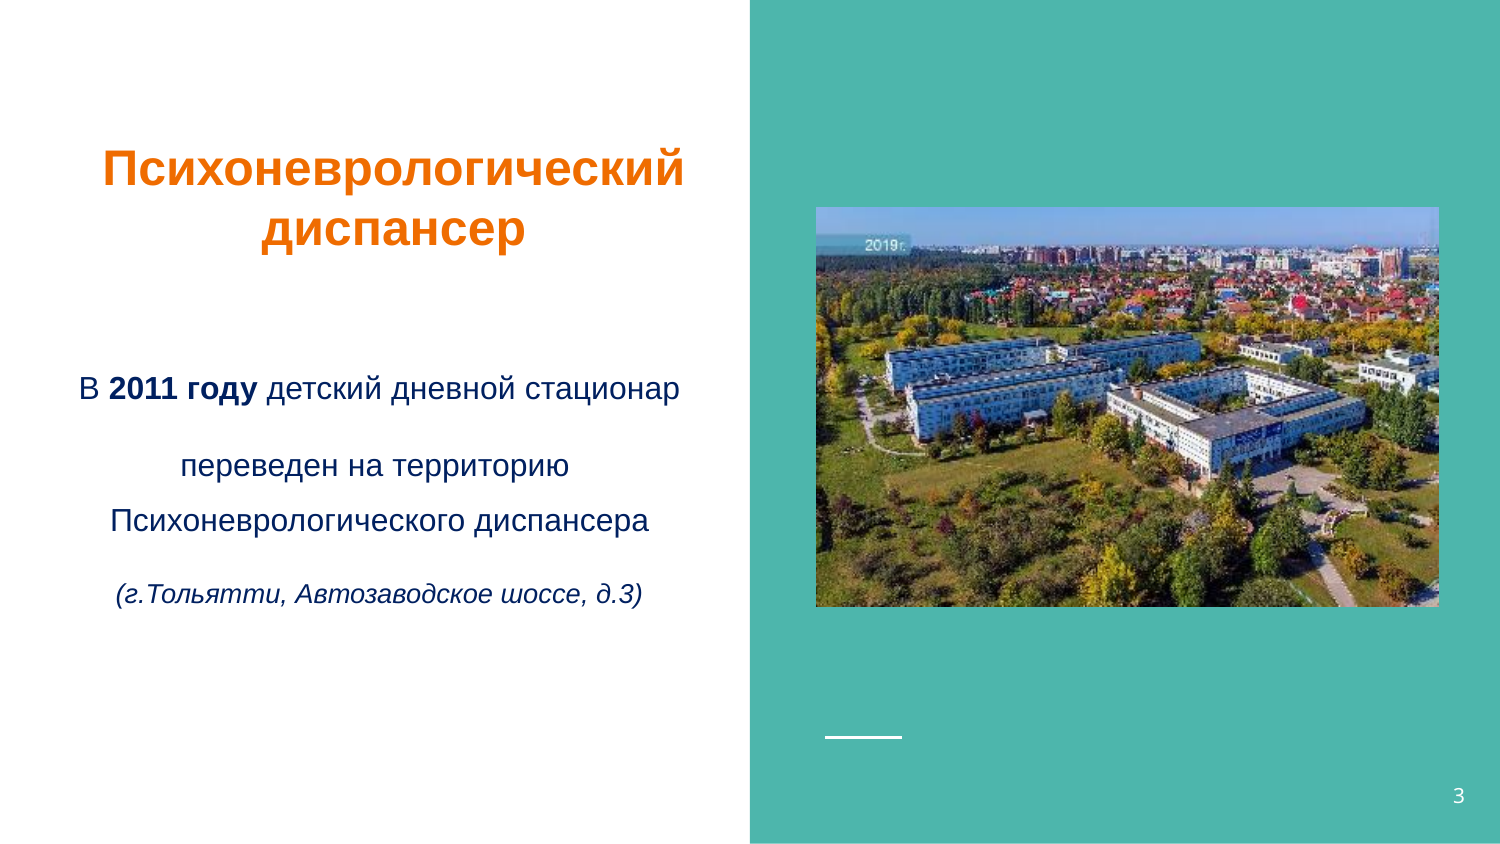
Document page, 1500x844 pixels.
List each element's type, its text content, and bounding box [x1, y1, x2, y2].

title Психоневрологический диспансер [62, 87, 726, 271]
slide_number 3 [1389, 764, 1480, 830]
picture [816, 207, 1440, 608]
subtitle В 2011 году детский дневной стационар переведен на территорию Психоневрологического диспансера (г.Тольятти, Автозаводское шоссе, д.3) [47, 353, 712, 629]
